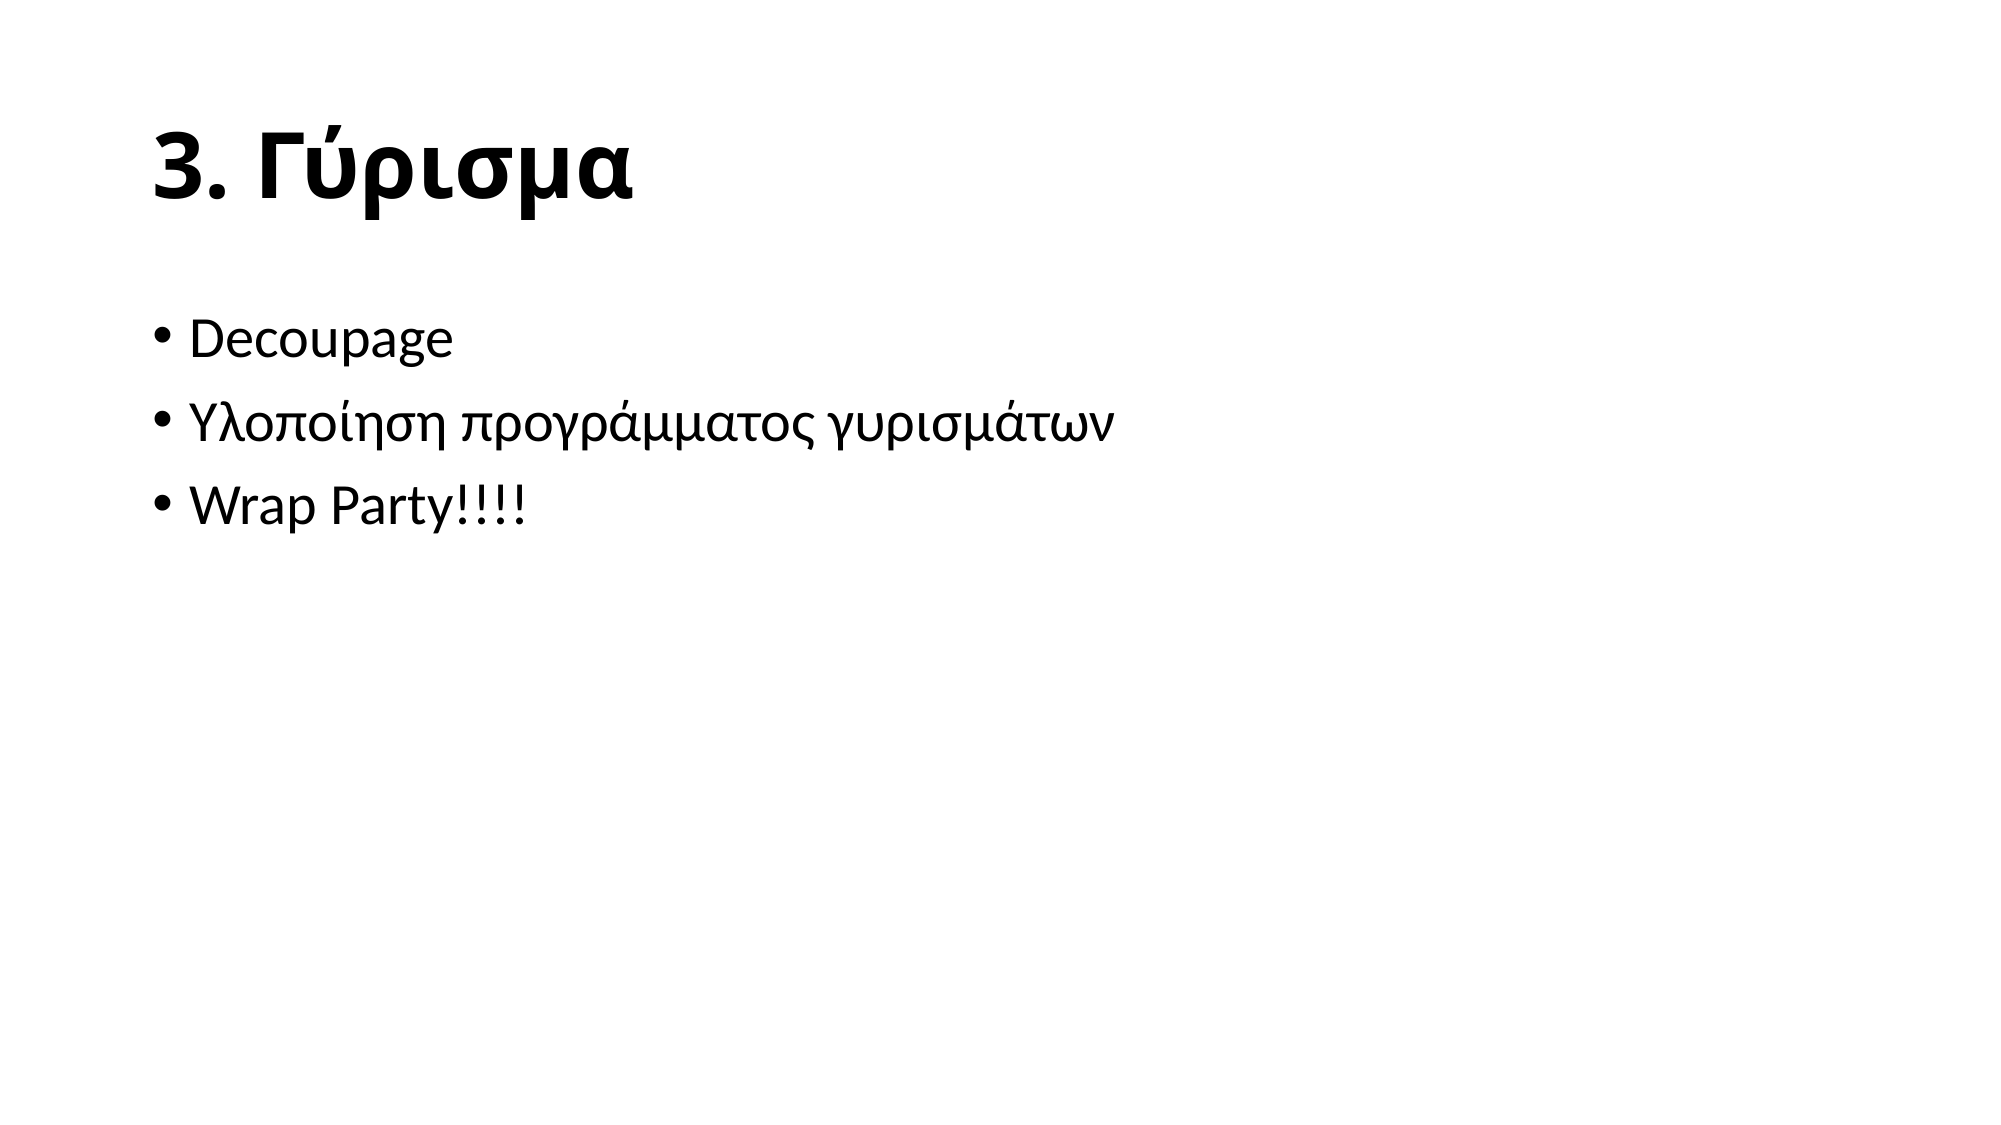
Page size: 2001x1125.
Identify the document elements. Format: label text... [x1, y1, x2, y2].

title 3. Γύρισμα [137, 59, 1863, 278]
list Decoupage Υλοποίηση προγράμματος γυρισμάτων Wrap Party!!!! [137, 299, 1863, 1014]
